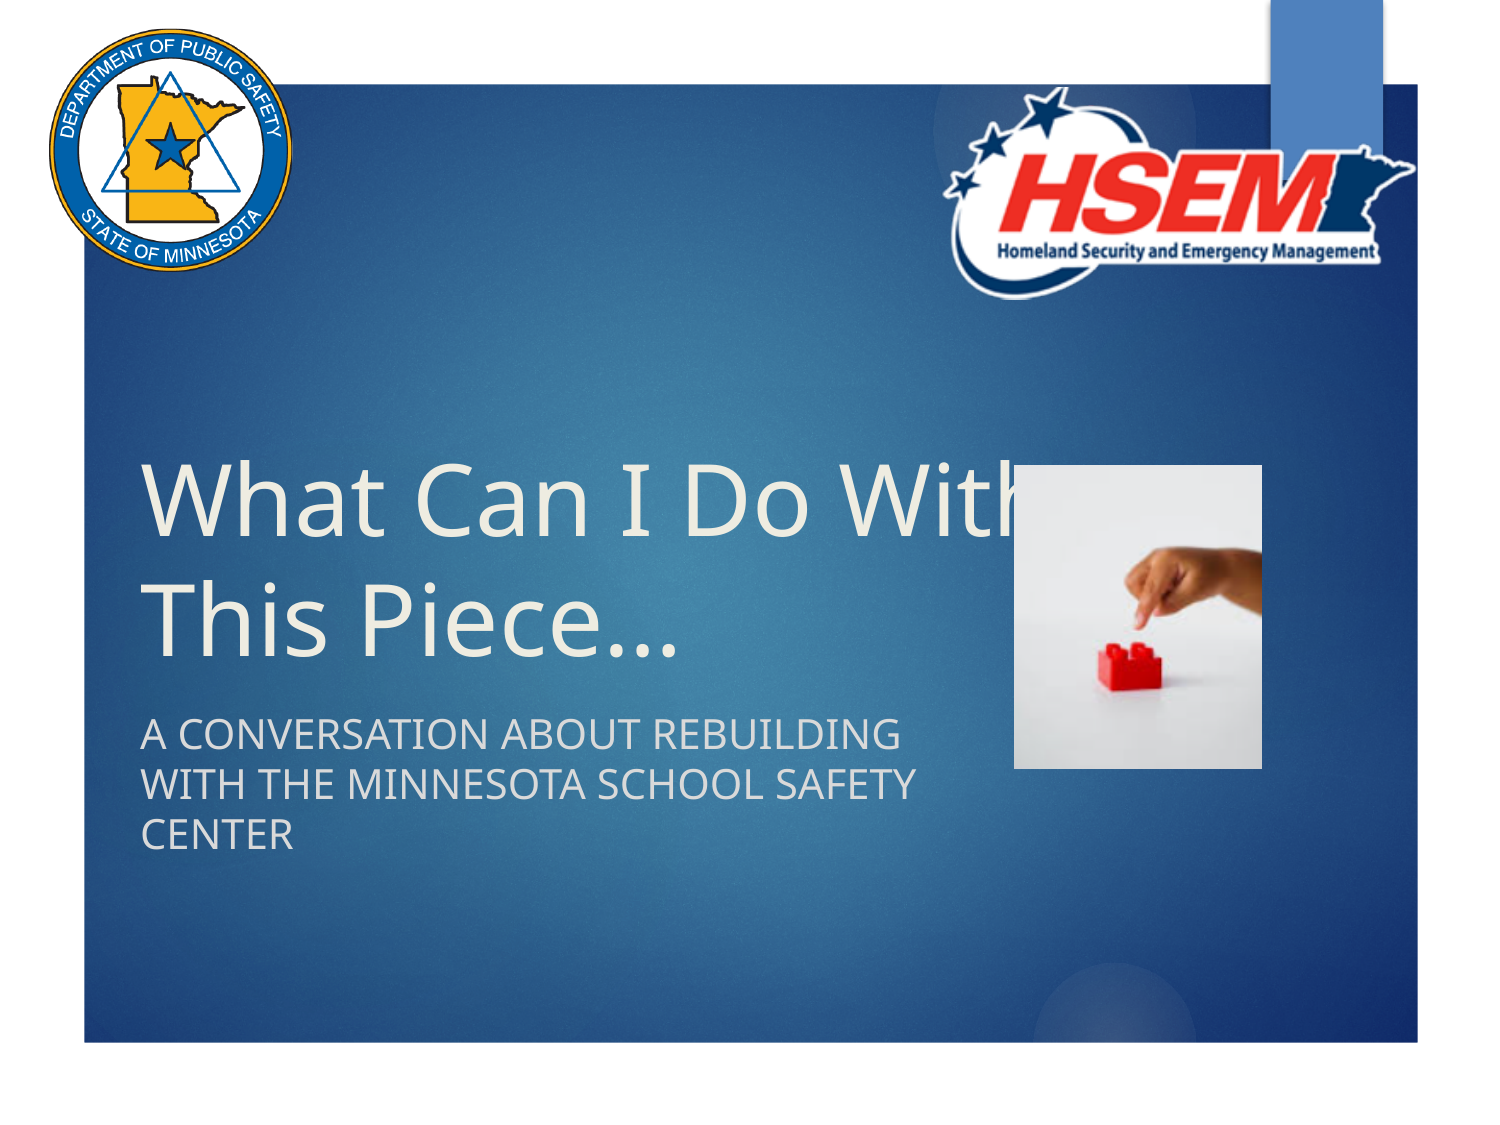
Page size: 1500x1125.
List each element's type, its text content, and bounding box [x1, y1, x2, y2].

title What Can I Do With This Piece… [125, 149, 1096, 684]
picture [37, 16, 304, 283]
subtitle A conversation about rebuilding with the Minnesota school safety center [125, 699, 933, 842]
picture [932, 87, 1428, 301]
picture [1014, 465, 1262, 770]
